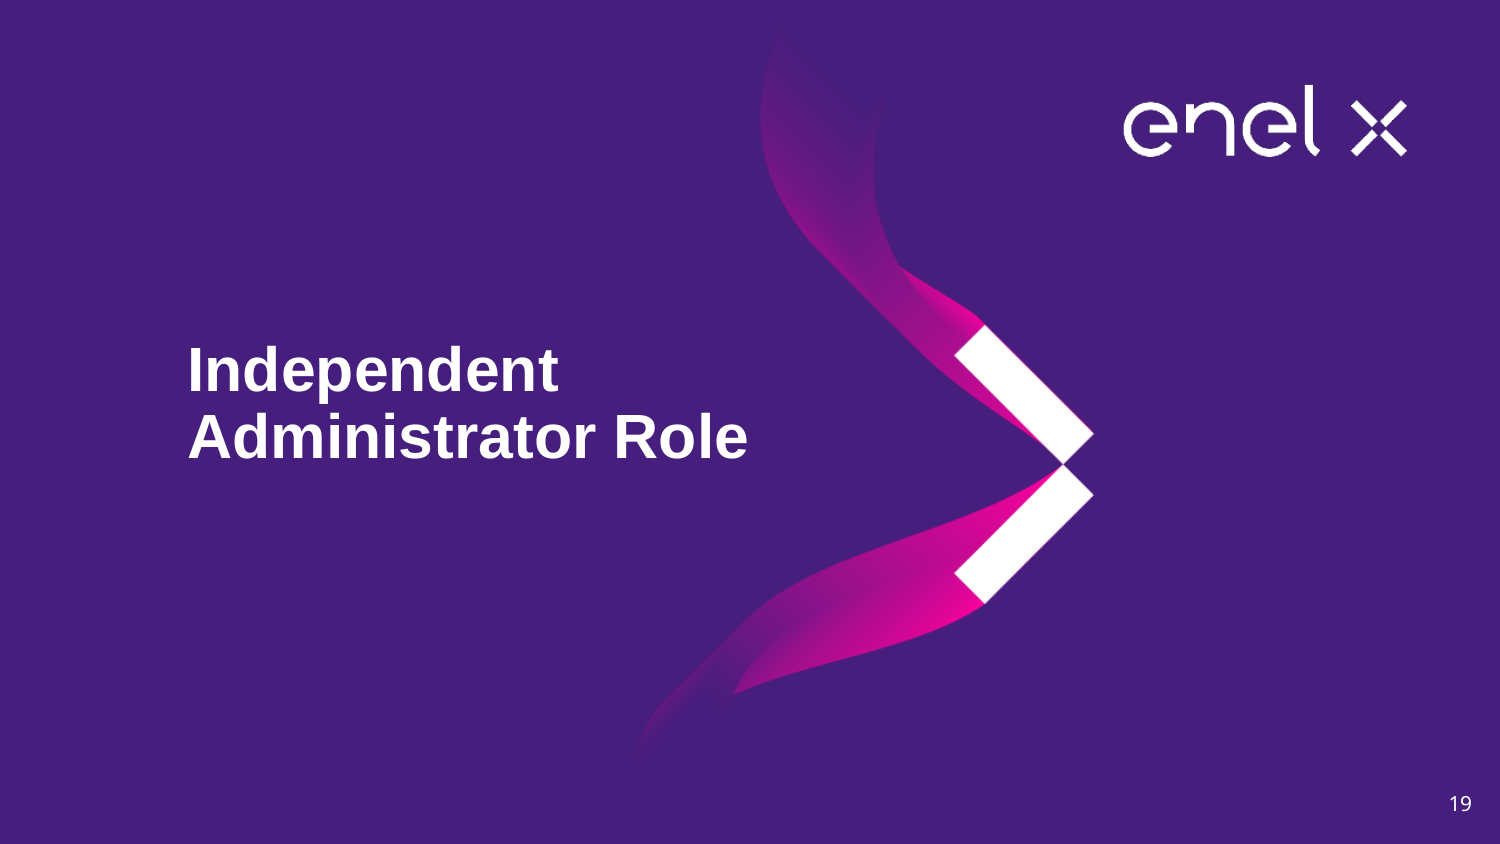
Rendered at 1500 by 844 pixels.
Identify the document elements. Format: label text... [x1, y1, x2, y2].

text_box 19 [1424, 791, 1487, 827]
title Independent Administrator Role [187, 337, 844, 530]
picture [0, 0, 1500, 844]
